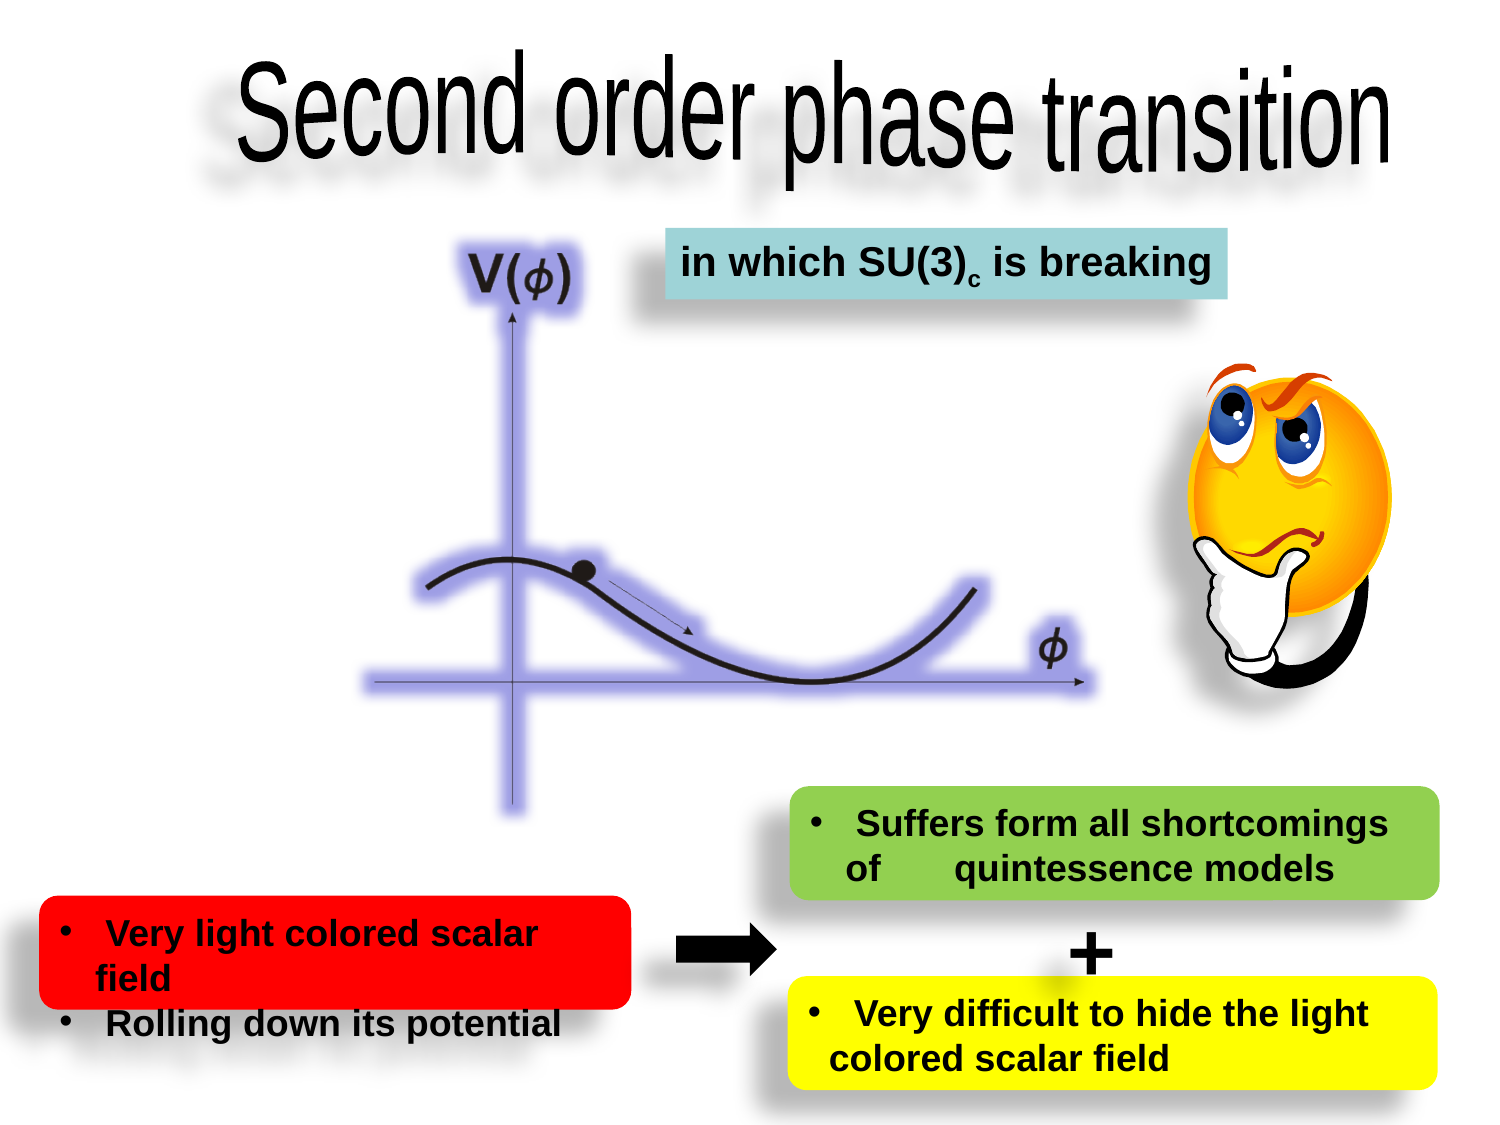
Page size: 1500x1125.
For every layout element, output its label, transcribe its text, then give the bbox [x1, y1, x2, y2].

picture [1186, 362, 1393, 691]
text_box Very difficult to hide the light colored scalar field [787, 976, 1438, 1091]
text_box Suffers form all shortcomings of quintessence models [789, 786, 1440, 901]
text_box [676, 922, 777, 977]
text_box + [1052, 891, 1132, 1006]
text_box Very light colored scalar field Rolling down its potential [39, 895, 632, 1010]
picture [373, 253, 1084, 805]
text_box in which SU(3)c is breaking [665, 227, 1228, 300]
